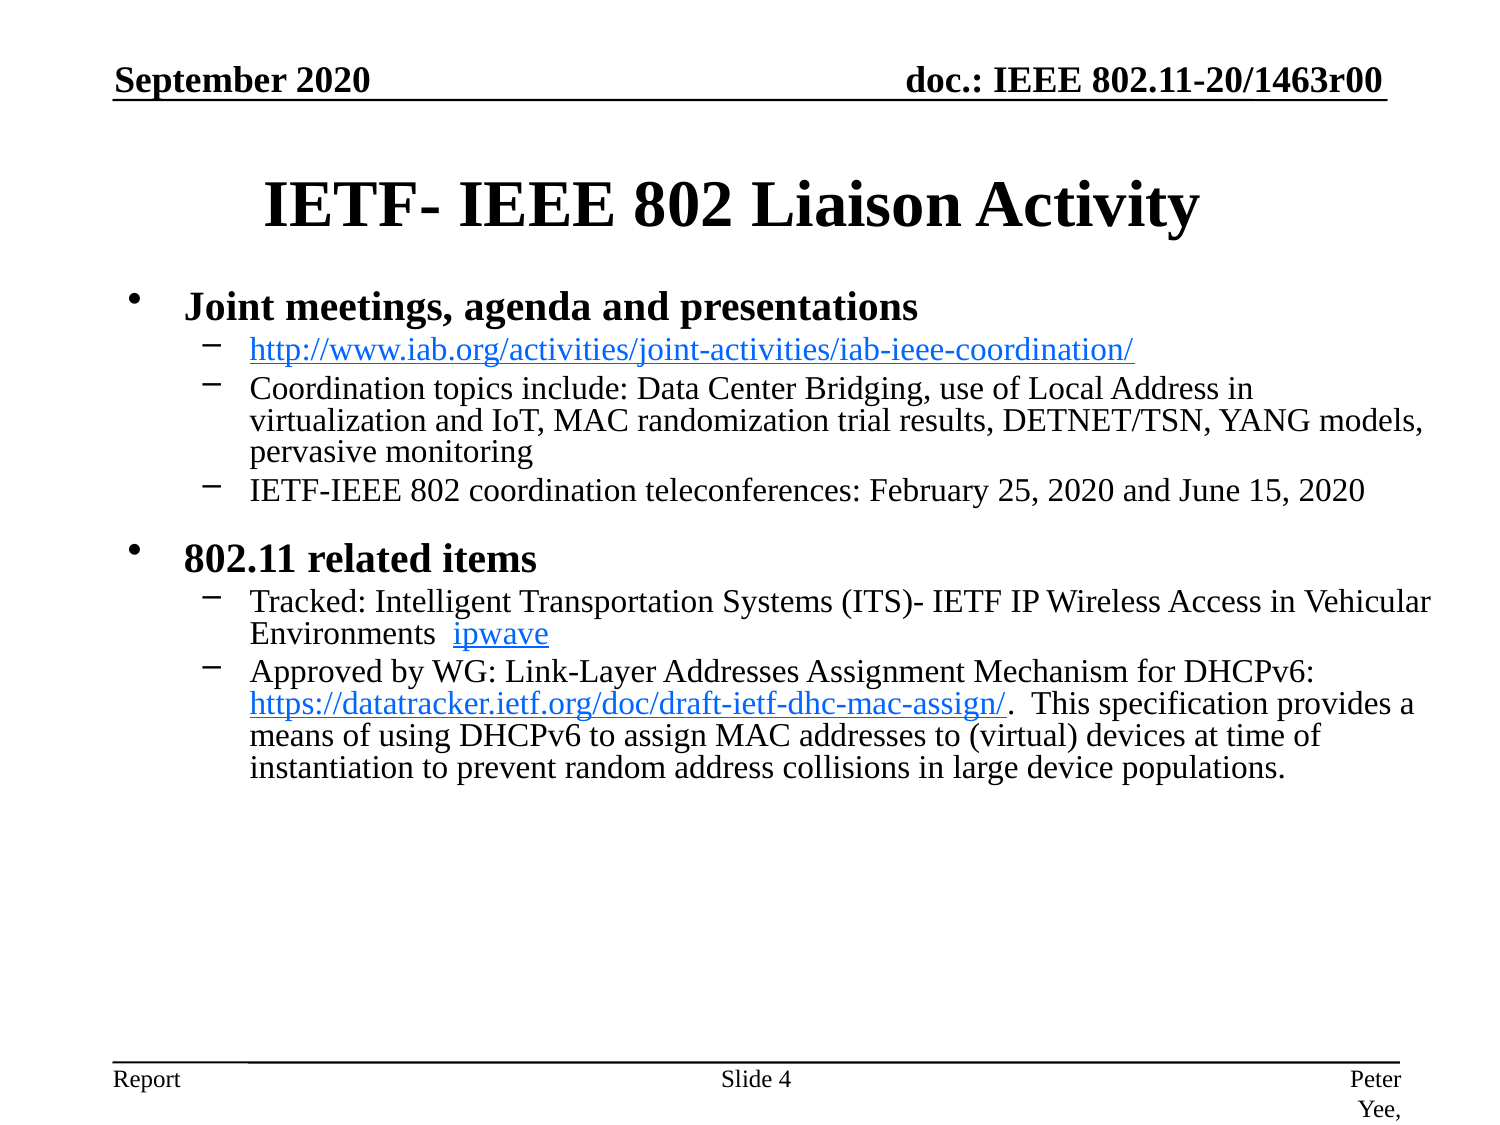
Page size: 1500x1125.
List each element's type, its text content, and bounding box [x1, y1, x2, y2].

list Joint meetings, agenda and presentations http://www.iab.org/activities/joint-activities/iab-ieee-coordination/ Coordination topics include: Data Center Bridging, use of Local Address in virtualization and IoT, MAC randomization trial results, DETNET/TSN, YANG models, pervasive monitoring IETF-IEEE 802 coordination teleconferences: February 25, 2020 and June 15, 2020 802.11 related items Tracked: Intelligent Transportation Systems (ITS)- IETF IP Wireless Access in Vehicular Environments ipwave Approved by WG: Link-Layer Addresses Assignment Mechanism for DHCPv6: https://datatracker.ietf.org/doc/draft-ietf-dhc-mac-assign/. This specification provides a means of using DHCPv6 to assign MAC addresses to (virtual) devices at time of instantiation to prevent random address collisions in large device populations. [112, 249, 1450, 1050]
slide_number Slide 4 [712, 1062, 800, 1093]
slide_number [114, 54, 425, 100]
title IETF- IEEE 802 Liaison Activity [112, 112, 1388, 249]
footer Peter Yee, AKAYLA [1325, 1062, 1402, 1093]
